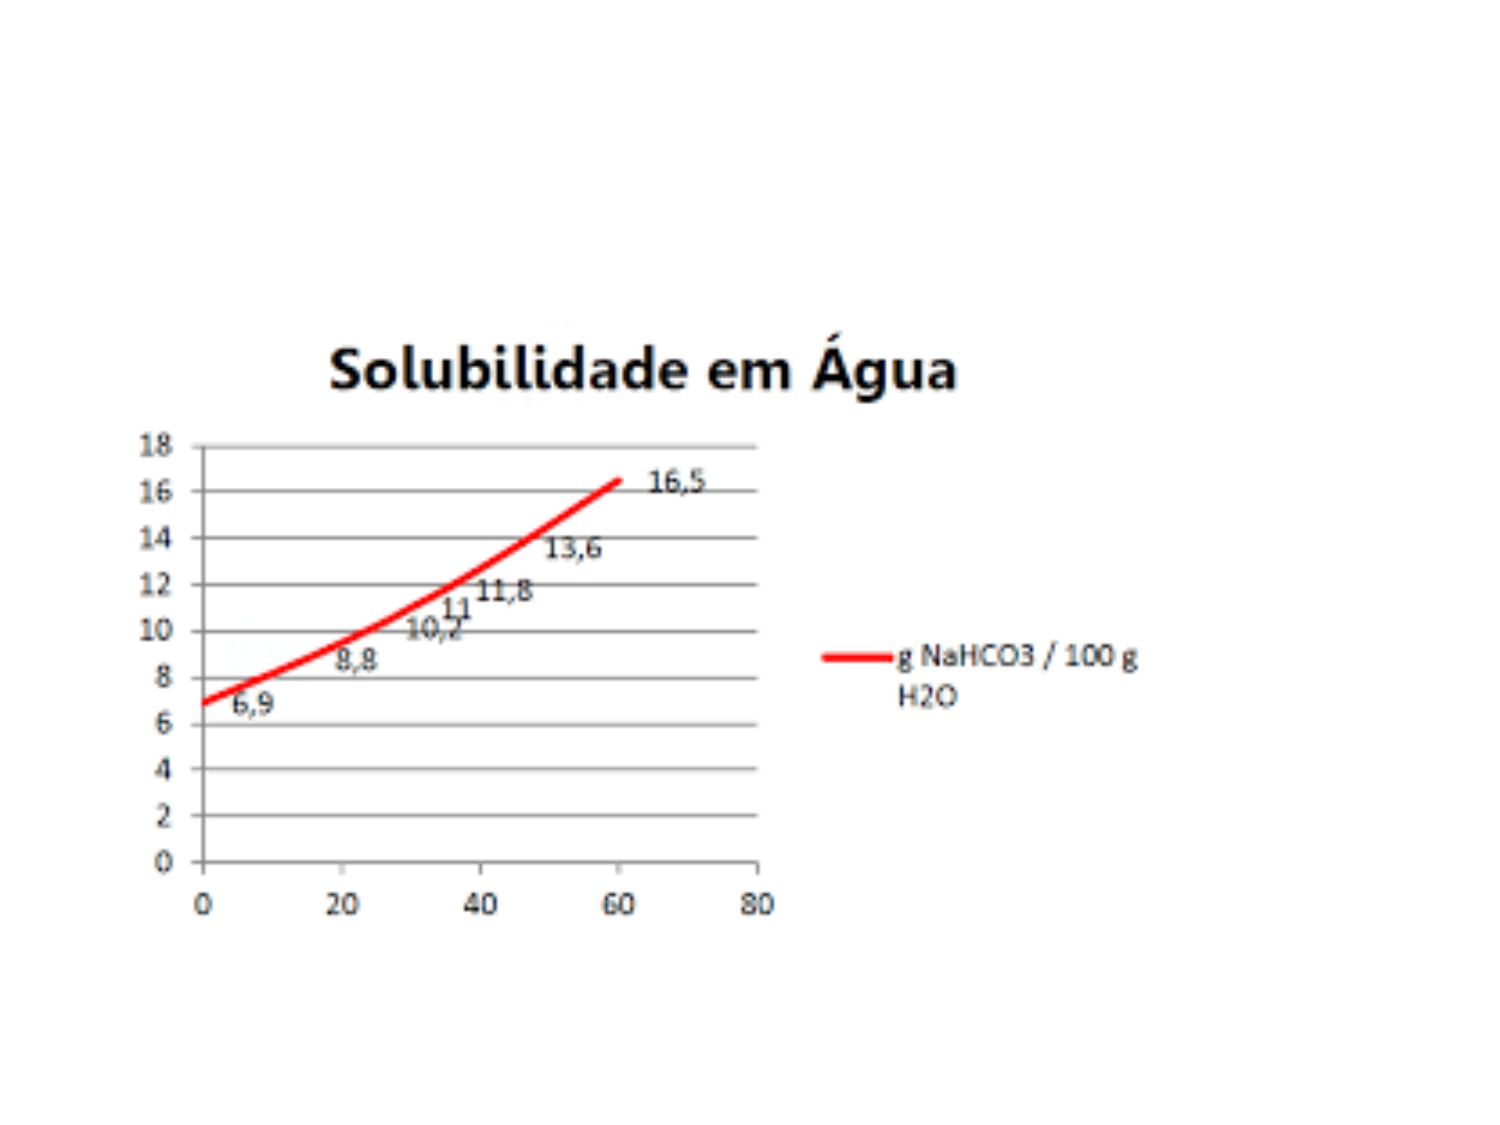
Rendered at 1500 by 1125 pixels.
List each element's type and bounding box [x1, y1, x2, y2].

picture [119, 314, 1164, 941]
